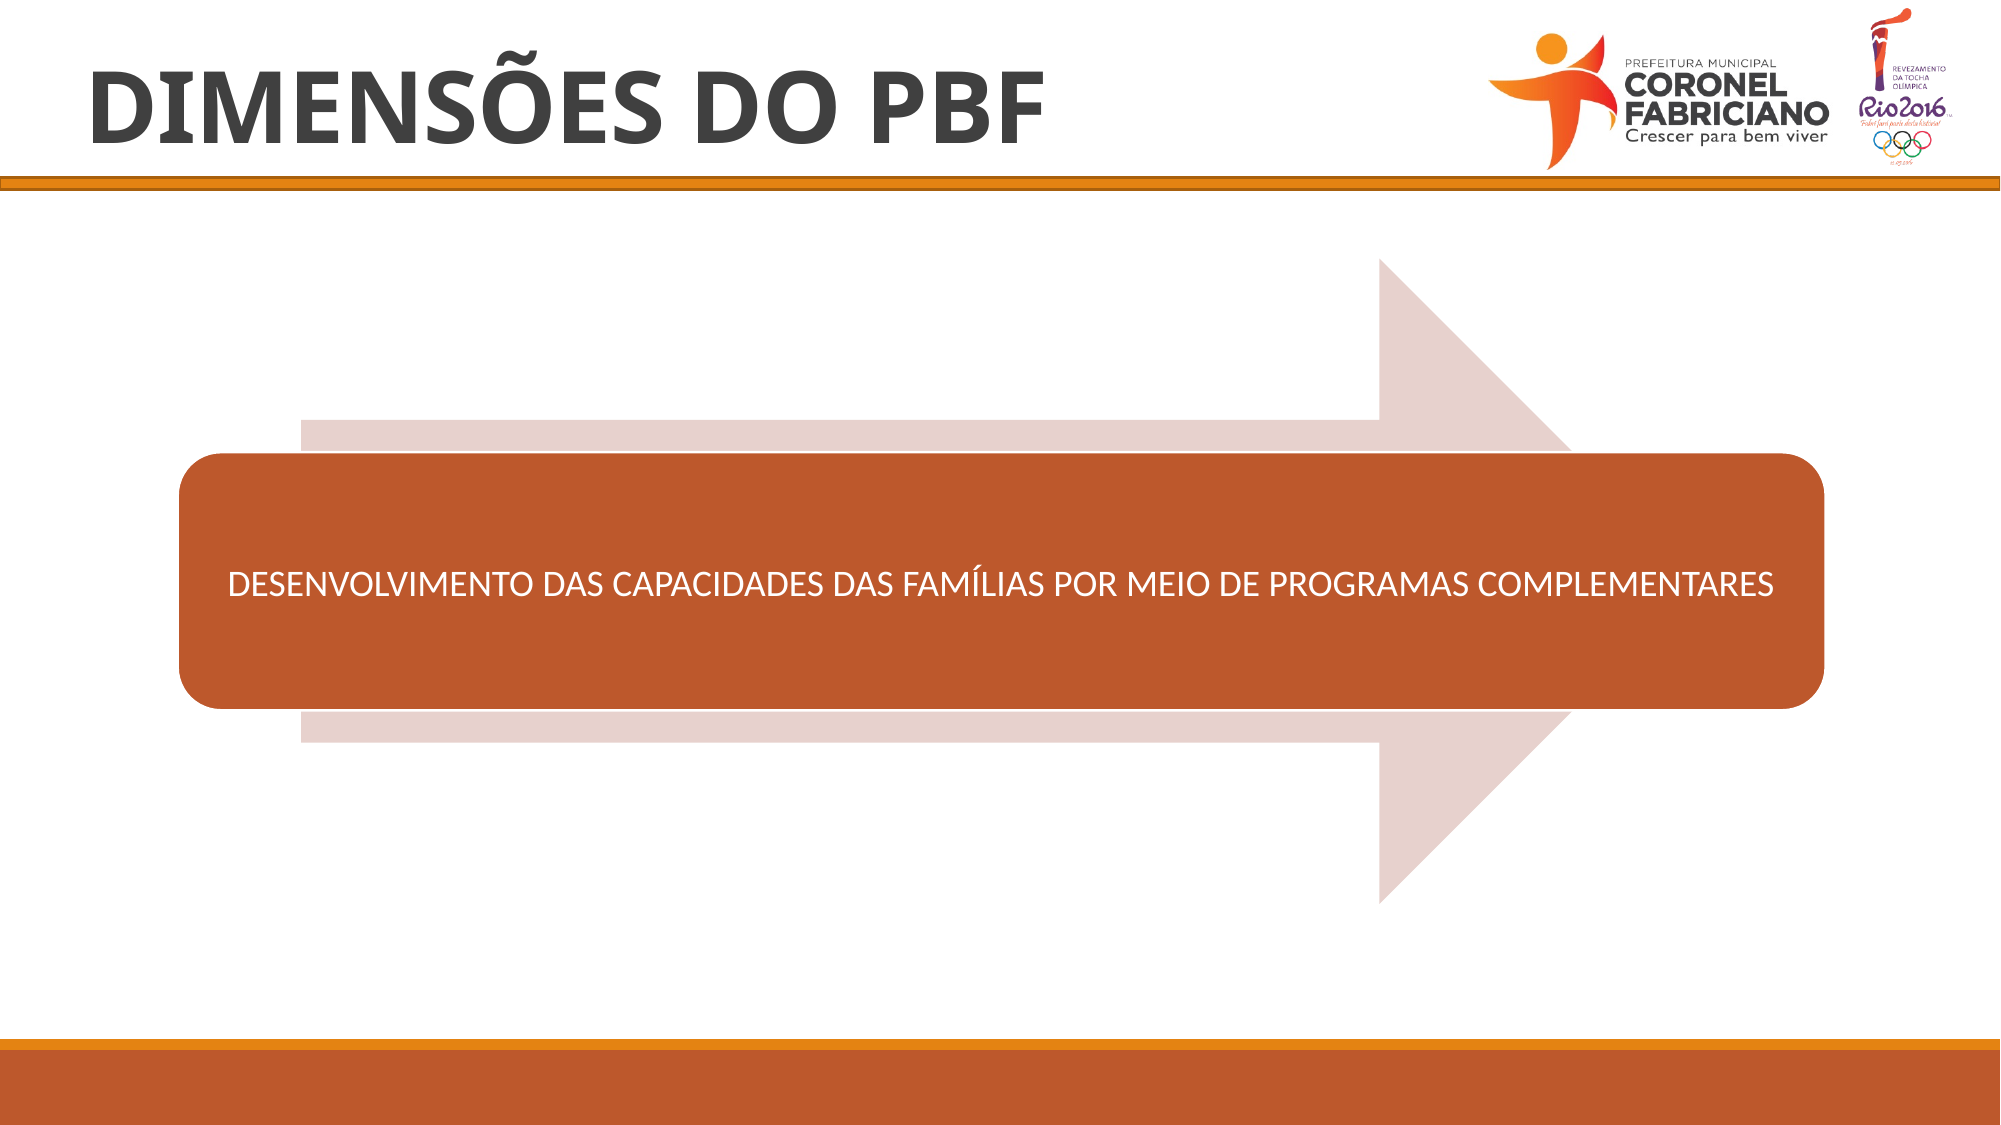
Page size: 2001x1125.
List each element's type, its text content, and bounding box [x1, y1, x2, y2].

title DIMENSÕES DO PBF [69, 47, 1720, 172]
picture [1488, 0, 1963, 170]
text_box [177, 258, 1827, 905]
